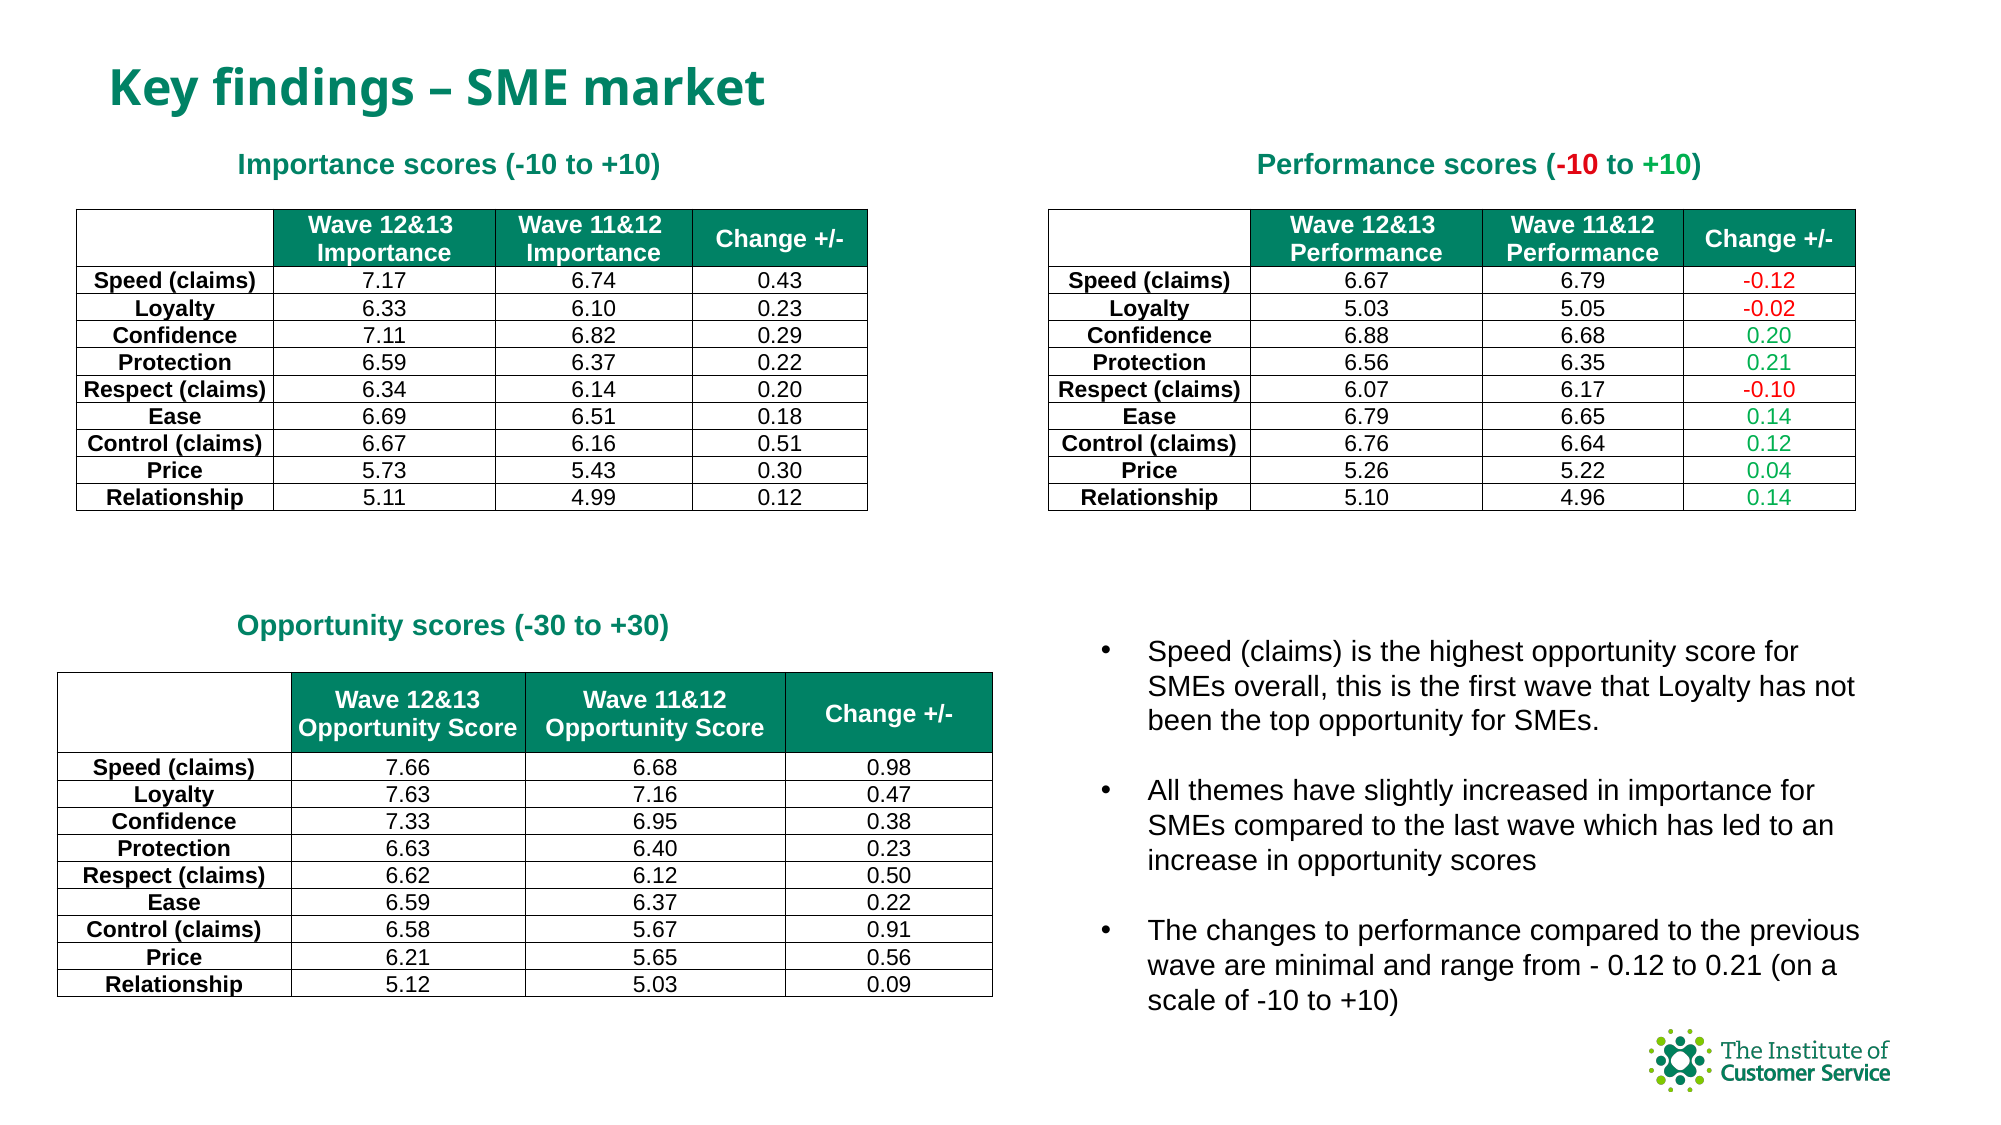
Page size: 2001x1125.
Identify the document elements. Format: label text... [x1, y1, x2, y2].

table_cell 6.37 [496, 348, 692, 375]
table_cell Protection [77, 348, 273, 375]
table_cell 7.66 [292, 753, 525, 780]
table_cell 7.33 [292, 808, 525, 834]
table_header Wave 12&13 Opportunity Score [292, 673, 525, 752]
table_cell Relationship [1049, 484, 1250, 510]
table_cell Loyalty [1049, 294, 1250, 320]
table_cell 6.40 [526, 835, 785, 861]
table_cell 6.82 [496, 321, 692, 347]
table_cell 6.68 [1483, 321, 1683, 347]
table_cell 0.47 [786, 781, 992, 807]
table_header Wave 12&13 Performance [1251, 210, 1482, 266]
table_cell 6.65 [1483, 403, 1683, 429]
table_cell -0.10 [1684, 376, 1855, 402]
table_cell 0.04 [1684, 457, 1855, 483]
table_cell Respect (claims) [58, 862, 291, 888]
table_cell 6.33 [274, 294, 495, 320]
table_cell Confidence [1049, 321, 1250, 347]
table_cell -0.02 [1684, 294, 1855, 320]
table_cell 0.20 [1684, 321, 1855, 347]
table_cell Price [77, 457, 273, 483]
table_cell Price [58, 943, 291, 969]
table_cell Respect (claims) [77, 376, 273, 402]
table_cell 6.17 [1483, 376, 1683, 402]
table_cell 0.43 [693, 267, 867, 293]
table_cell Protection [1049, 348, 1250, 375]
title Key findings – SME market [109, 15, 1083, 118]
table_cell 5.05 [1483, 294, 1683, 320]
table_cell 7.63 [292, 781, 525, 807]
table_cell 6.56 [1251, 348, 1482, 375]
table_cell 0.20 [693, 376, 867, 402]
table_cell 6.35 [1483, 348, 1683, 375]
table_cell 0.29 [693, 321, 867, 347]
table_cell 4.96 [1483, 484, 1683, 510]
table_cell 5.12 [292, 970, 525, 996]
table_cell Protection [58, 835, 291, 861]
table_cell 6.79 [1251, 403, 1482, 429]
table_header Wave 11&12 Opportunity Score [526, 673, 785, 752]
table_cell 6.68 [526, 753, 785, 780]
table_cell 6.10 [496, 294, 692, 320]
table_cell 5.43 [496, 457, 692, 483]
table_cell 6.12 [526, 862, 785, 888]
table_cell 0.21 [1684, 348, 1855, 375]
table_cell 6.76 [1251, 430, 1482, 456]
table_header [58, 673, 291, 752]
table_cell Ease [1049, 403, 1250, 429]
text_box Opportunity scores (-30 to +30) [222, 599, 738, 649]
table_cell 5.73 [274, 457, 495, 483]
table_cell Confidence [58, 808, 291, 834]
text_box Speed (claims) is the highest opportunity score for SMEs overall, this is the first wave that Loyalty has not been the top opportunity for SMEs. All themes have slightly increased in importance for SMEs compared to the last wave which has led to an increase in opportunity scores The changes to performance compared to the previous wave are minimal and range from - 0.12 to 0.21 (on a scale of -10 to +10) [1048, 624, 1900, 1059]
table_cell 0.98 [786, 753, 992, 780]
table_cell Control (claims) [77, 430, 273, 456]
table_cell Respect (claims) [1049, 376, 1250, 402]
table_cell 6.59 [274, 348, 495, 375]
table_cell 5.22 [1483, 457, 1683, 483]
table_cell 0.14 [1684, 403, 1855, 429]
table_header [1049, 210, 1250, 266]
table_cell 0.56 [786, 943, 992, 969]
table_cell 6.16 [496, 430, 692, 456]
table_cell 5.26 [1251, 457, 1482, 483]
table_cell 6.63 [292, 835, 525, 861]
table_cell Relationship [77, 484, 273, 510]
table_cell 5.03 [526, 970, 785, 996]
table_cell 0.22 [786, 889, 992, 915]
table_cell Control (claims) [1049, 430, 1250, 456]
table_cell 0.91 [786, 916, 992, 942]
table_cell 6.88 [1251, 321, 1482, 347]
table_cell 7.16 [526, 781, 785, 807]
table_cell -0.12 [1684, 267, 1855, 293]
table_cell 5.65 [526, 943, 785, 969]
table_cell 0.12 [1684, 430, 1855, 456]
table_cell Ease [58, 889, 291, 915]
table_cell 6.21 [292, 943, 525, 969]
table_cell 5.67 [526, 916, 785, 942]
table_cell 0.12 [693, 484, 867, 510]
table_header Wave 12&13 Importance [274, 210, 495, 266]
table_cell 6.69 [274, 403, 495, 429]
table_cell 6.59 [292, 889, 525, 915]
table_cell Speed (claims) [1049, 267, 1250, 293]
table_header Wave 11&12 Importance [496, 210, 692, 266]
table_cell 6.67 [274, 430, 495, 456]
table_header Change +/- [1684, 210, 1855, 266]
table_cell 5.11 [274, 484, 495, 510]
table_cell 0.18 [693, 403, 867, 429]
table_header [77, 210, 273, 266]
table_cell 6.67 [1251, 267, 1482, 293]
table_cell 0.09 [786, 970, 992, 996]
table_cell Loyalty [77, 294, 273, 320]
table_cell Relationship [58, 970, 291, 996]
picture [1649, 1059, 1890, 1092]
table_cell 6.64 [1483, 430, 1683, 456]
table_cell 6.07 [1251, 376, 1482, 402]
table_cell Control (claims) [58, 916, 291, 942]
table_cell 0.23 [786, 835, 992, 861]
list [61, 118, 1909, 874]
table_cell 0.14 [1684, 484, 1855, 510]
table_cell 5.10 [1251, 484, 1482, 510]
table_header Wave 11&12 Performance [1483, 210, 1683, 266]
table_cell 0.50 [786, 862, 992, 888]
table_header Change +/- [693, 210, 867, 266]
table_cell 5.03 [1251, 294, 1482, 320]
table_cell 6.58 [292, 916, 525, 942]
table_cell 0.30 [693, 457, 867, 483]
table_cell 7.17 [274, 267, 495, 293]
table_cell 0.23 [693, 294, 867, 320]
table_cell Ease [77, 403, 273, 429]
table_cell Speed (claims) [77, 267, 273, 293]
table_cell 4.99 [496, 484, 692, 510]
text_box Importance scores (-10 to +10) [222, 137, 696, 188]
table_cell Speed (claims) [58, 753, 291, 780]
table_header Change +/- [786, 673, 992, 752]
table_cell 0.51 [693, 430, 867, 456]
table_cell 6.74 [496, 267, 692, 293]
table_cell 6.62 [292, 862, 525, 888]
table_cell 6.51 [496, 403, 692, 429]
table_cell 6.79 [1483, 267, 1683, 293]
table_cell Price [1049, 457, 1250, 483]
table_cell 0.38 [786, 808, 992, 834]
table_cell 6.34 [274, 376, 495, 402]
table_cell Confidence [77, 321, 273, 347]
table_cell Loyalty [58, 781, 291, 807]
table_cell 0.22 [693, 348, 867, 375]
table_cell 6.37 [526, 889, 785, 915]
table_cell 6.14 [496, 376, 692, 402]
table_cell 7.11 [274, 321, 495, 347]
table_cell 6.95 [526, 808, 785, 834]
text_box Performance scores (-10 to +10) [1242, 137, 1734, 188]
